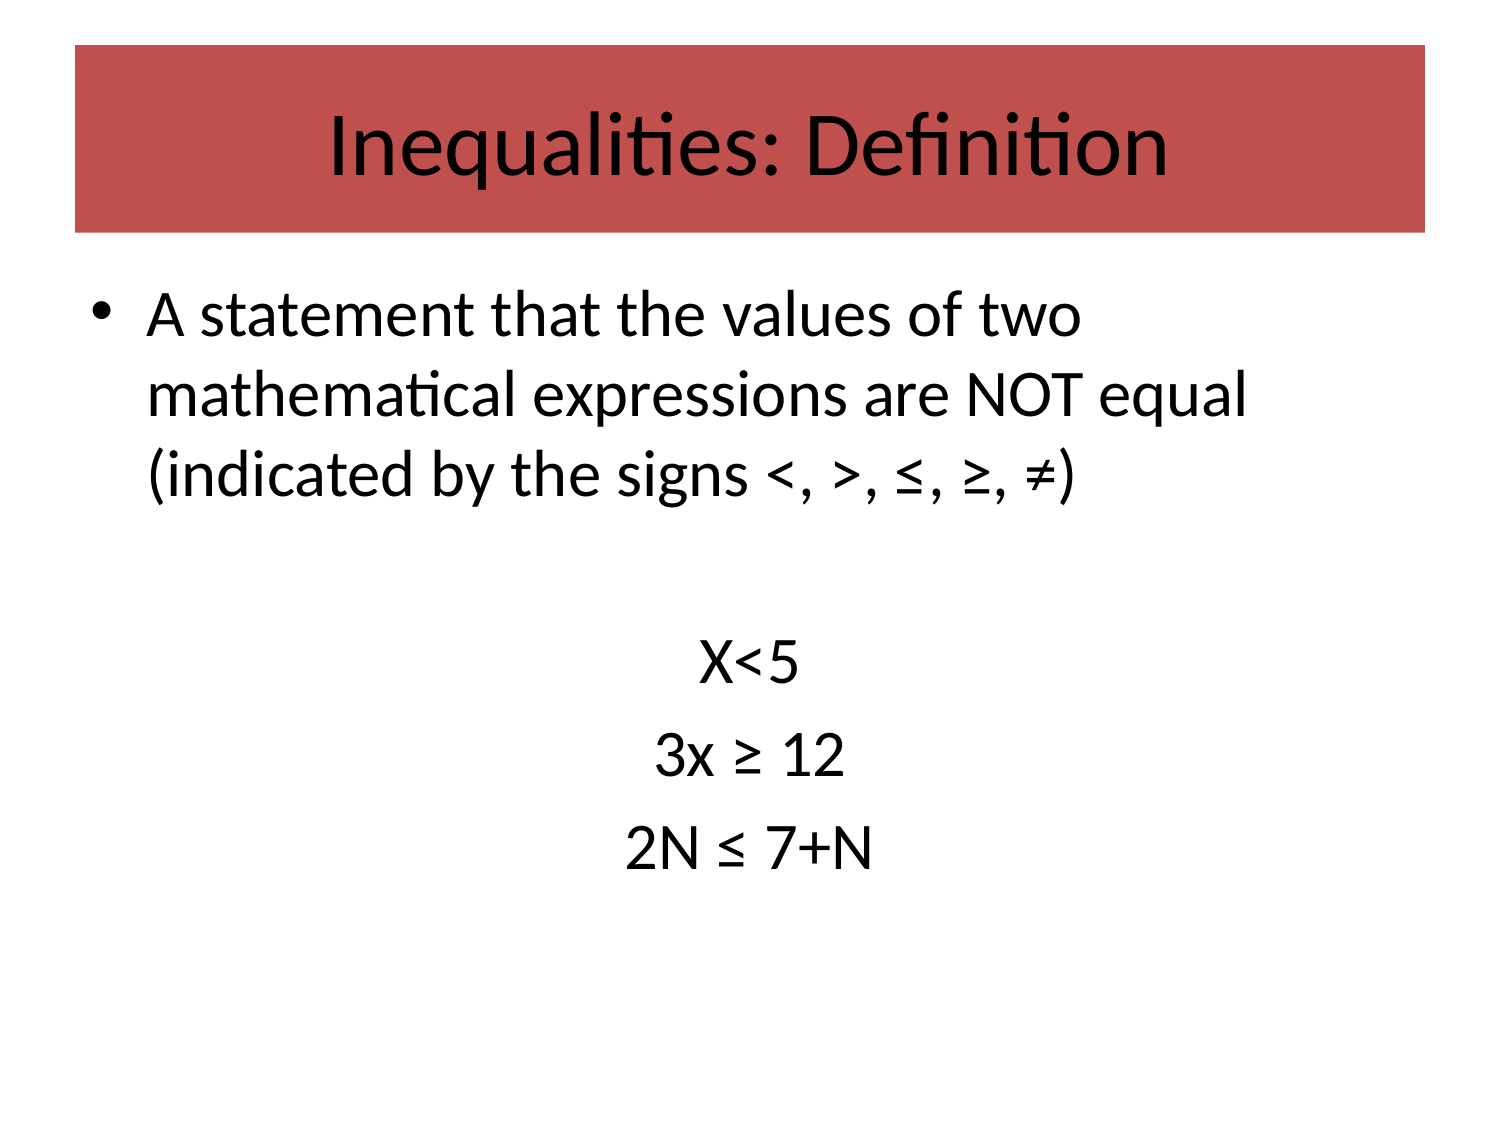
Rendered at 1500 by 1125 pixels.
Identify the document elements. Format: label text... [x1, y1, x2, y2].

title Inequalities: Definition [75, 45, 1425, 233]
list A statement that the values of two mathematical expressions are NOT equal (indicated by the signs <, >, ≤, ≥, ≠) X<5 3x ≥ 12 2N ≤ 7+N [75, 262, 1425, 1005]
